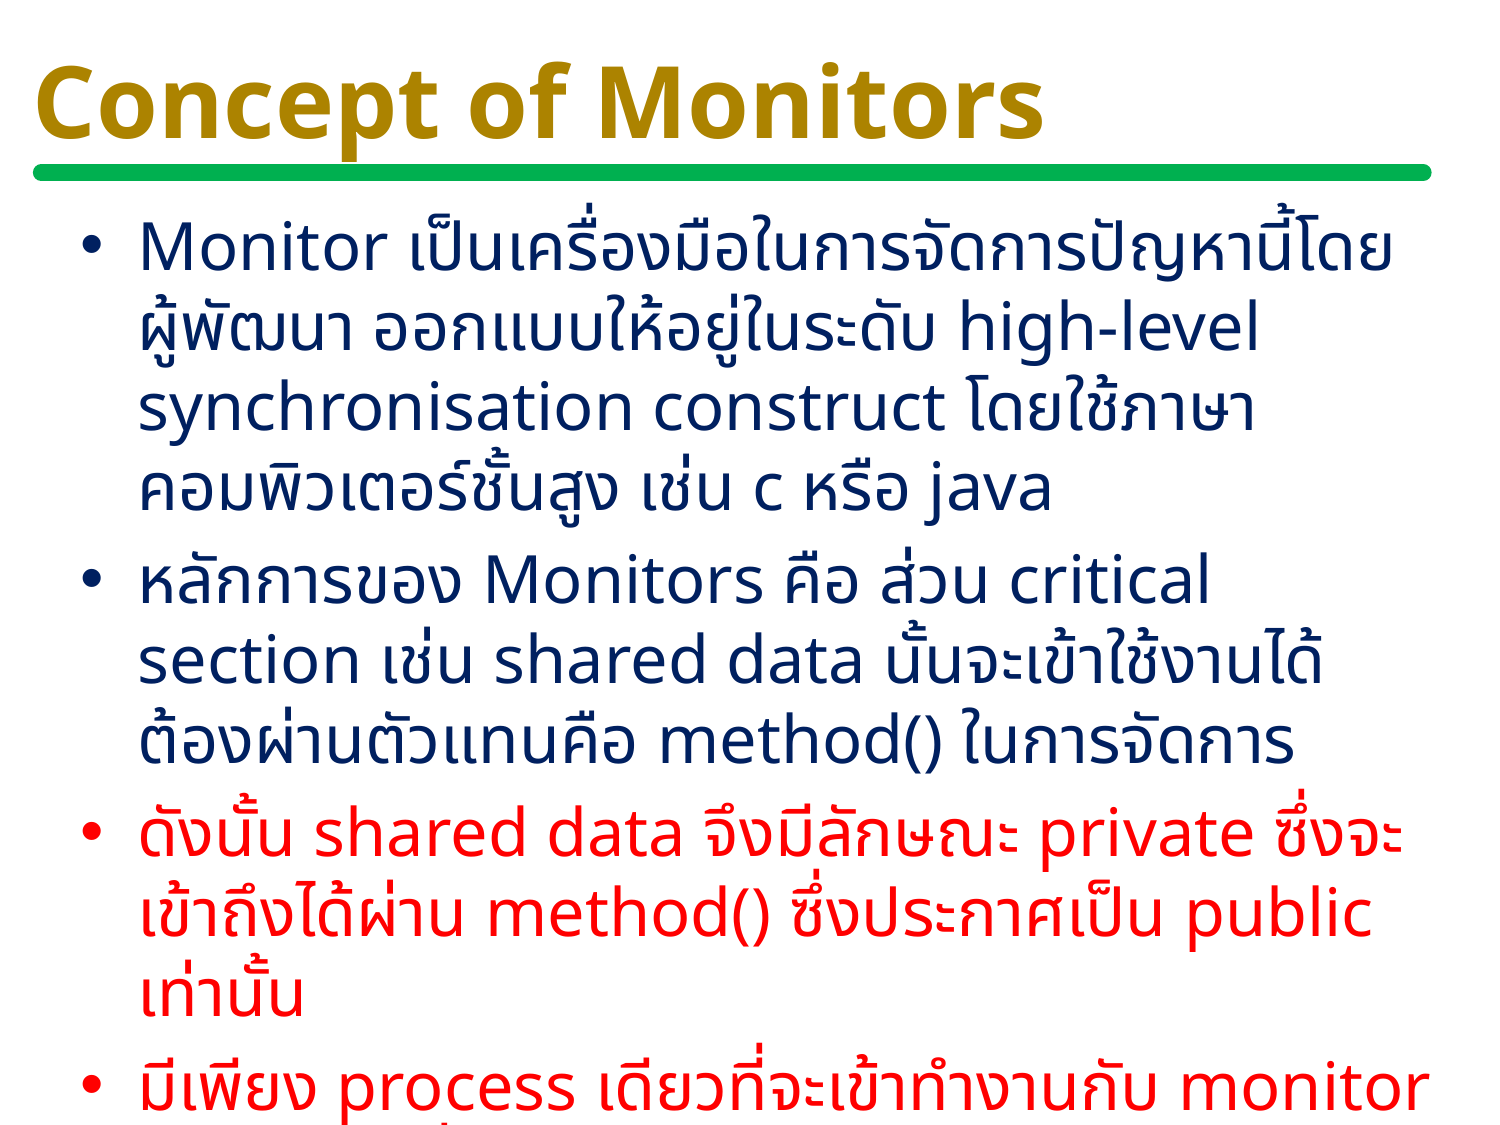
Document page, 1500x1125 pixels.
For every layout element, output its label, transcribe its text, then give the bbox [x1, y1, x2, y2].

title Concept of Monitors [17, 4, 1483, 193]
text_box Monitor เป็นเครื่องมือในการจัดการปัญหานี้โดยผู้พัฒนา ออกแบบให้อยู่ในระดับ high-level synchronisation construct โดยใช้ภาษาคอมพิวเตอร์ชั้นสูง เช่น c หรือ java หลักการของ Monitors คือ ส่วน critical section เช่น shared data นั้นจะเข้าใช้งานได้ ต้องผ่านตัวแทนคือ method() ในการจัดการ ดังนั้น shared data จึงมีลักษณะ private ซึ่งจะเข้าถึงได้ผ่าน method() ซึ่งประกาศเป็น public เท่านั้น มีเพียง process เดียวที่จะเข้าทำงานกับ monitor ได้ในเวลาหนึ่งๆ [64, 196, 1447, 1106]
